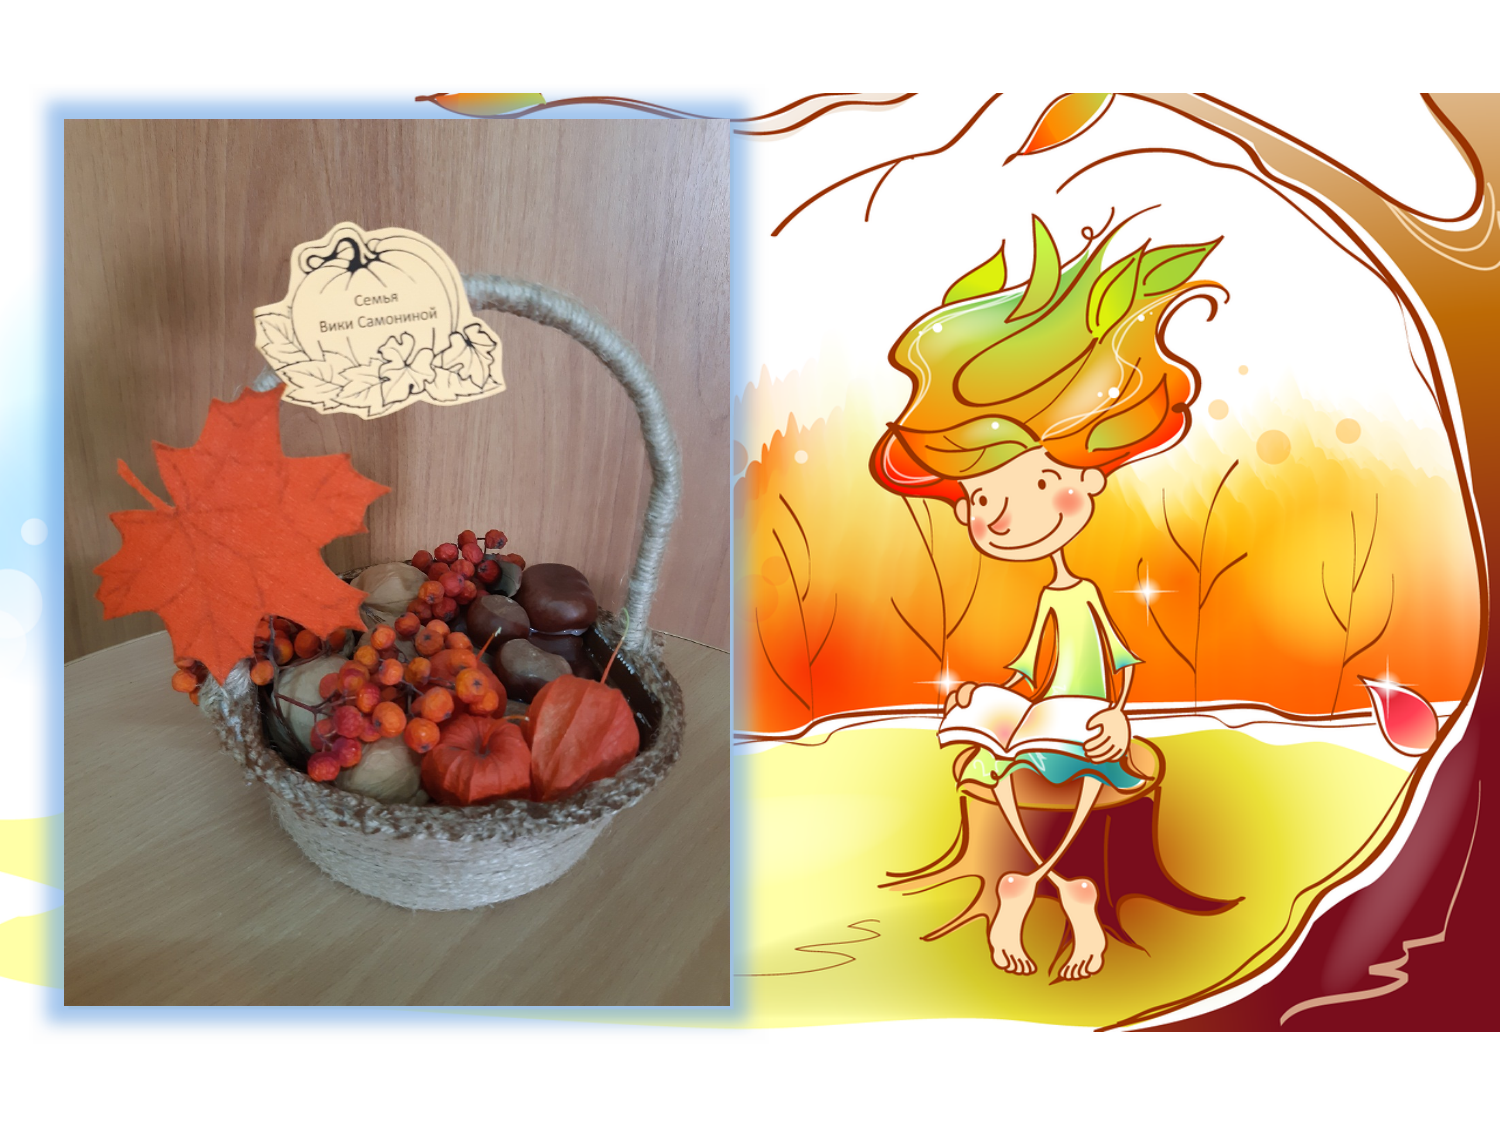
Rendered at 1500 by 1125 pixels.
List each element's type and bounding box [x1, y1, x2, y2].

picture [0, 93, 1500, 1032]
